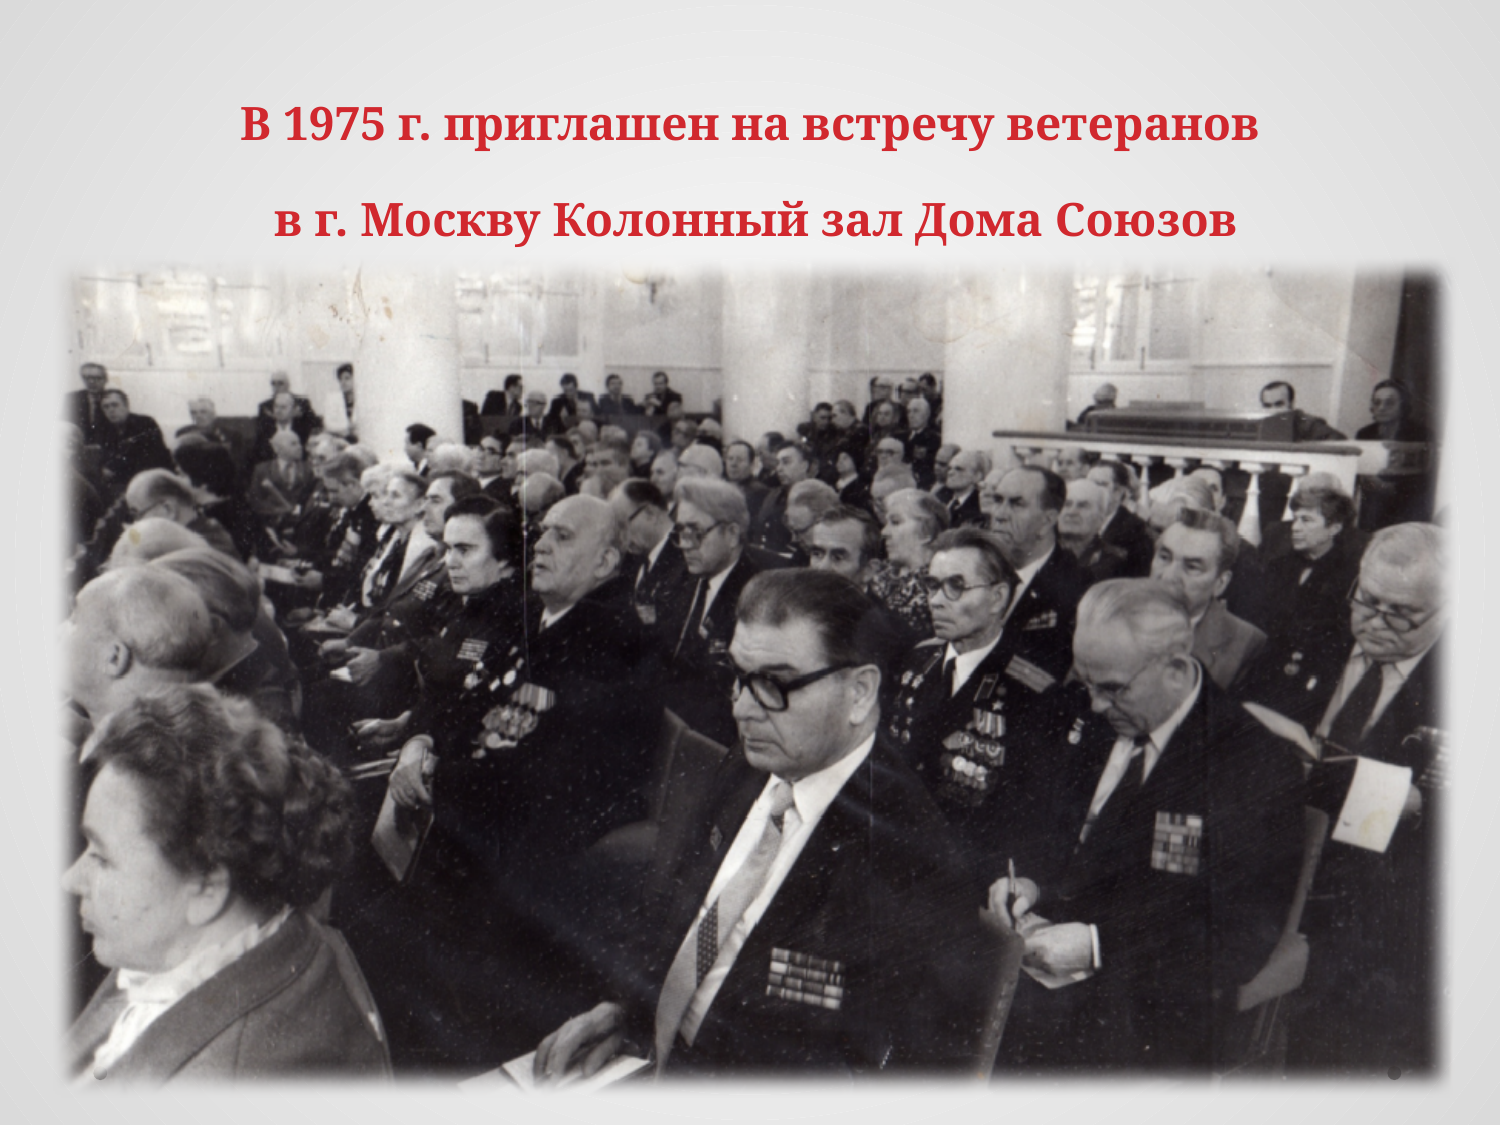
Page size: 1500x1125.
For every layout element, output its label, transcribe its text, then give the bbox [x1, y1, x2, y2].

title В 1975 г. приглашен на встречу ветеранов в г. Москву Колонный зал Дома Союзов [26, 44, 1486, 253]
picture [52, 255, 1459, 1099]
